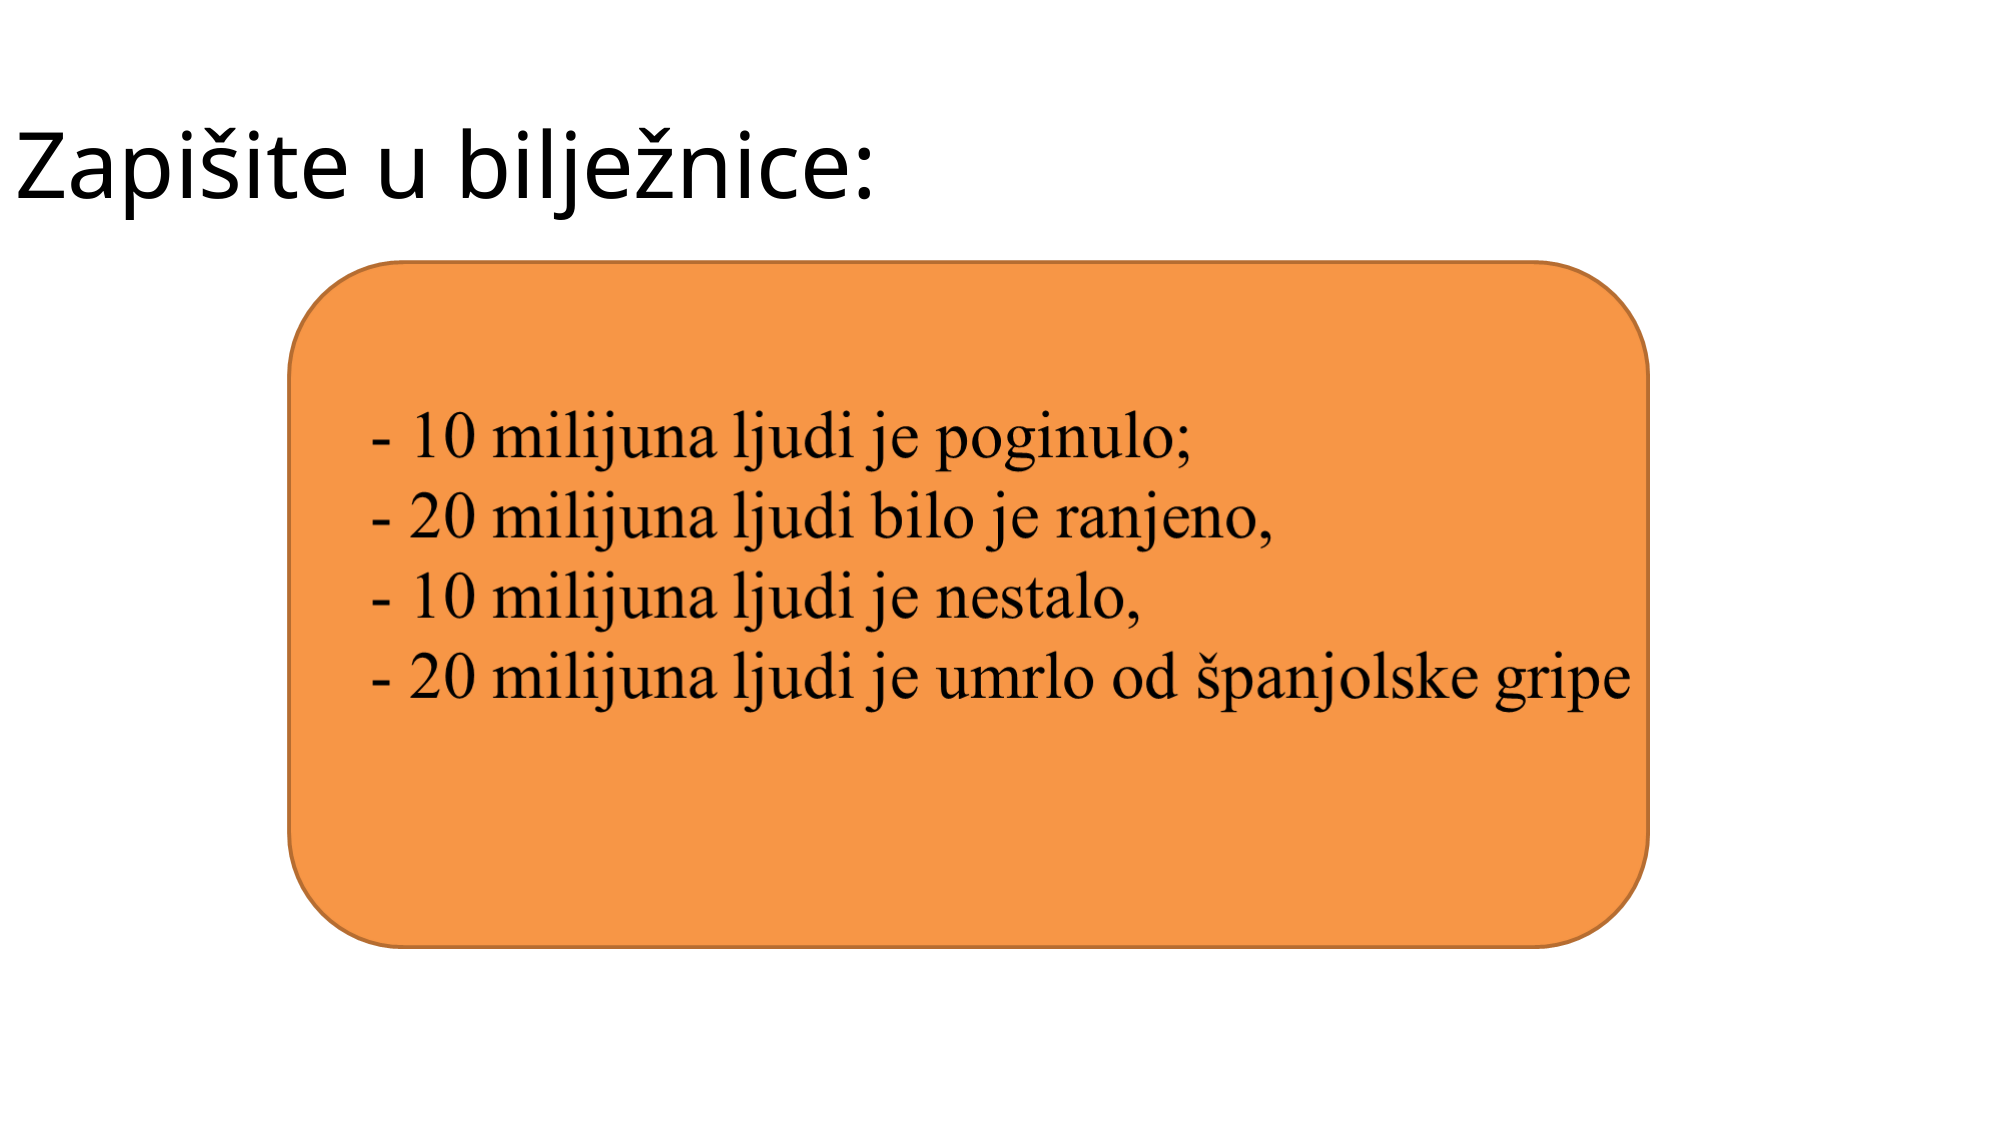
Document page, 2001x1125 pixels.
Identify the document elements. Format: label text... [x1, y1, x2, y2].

title Zapišite u bilježnice: [0, 59, 1725, 278]
picture [287, 260, 1671, 949]
